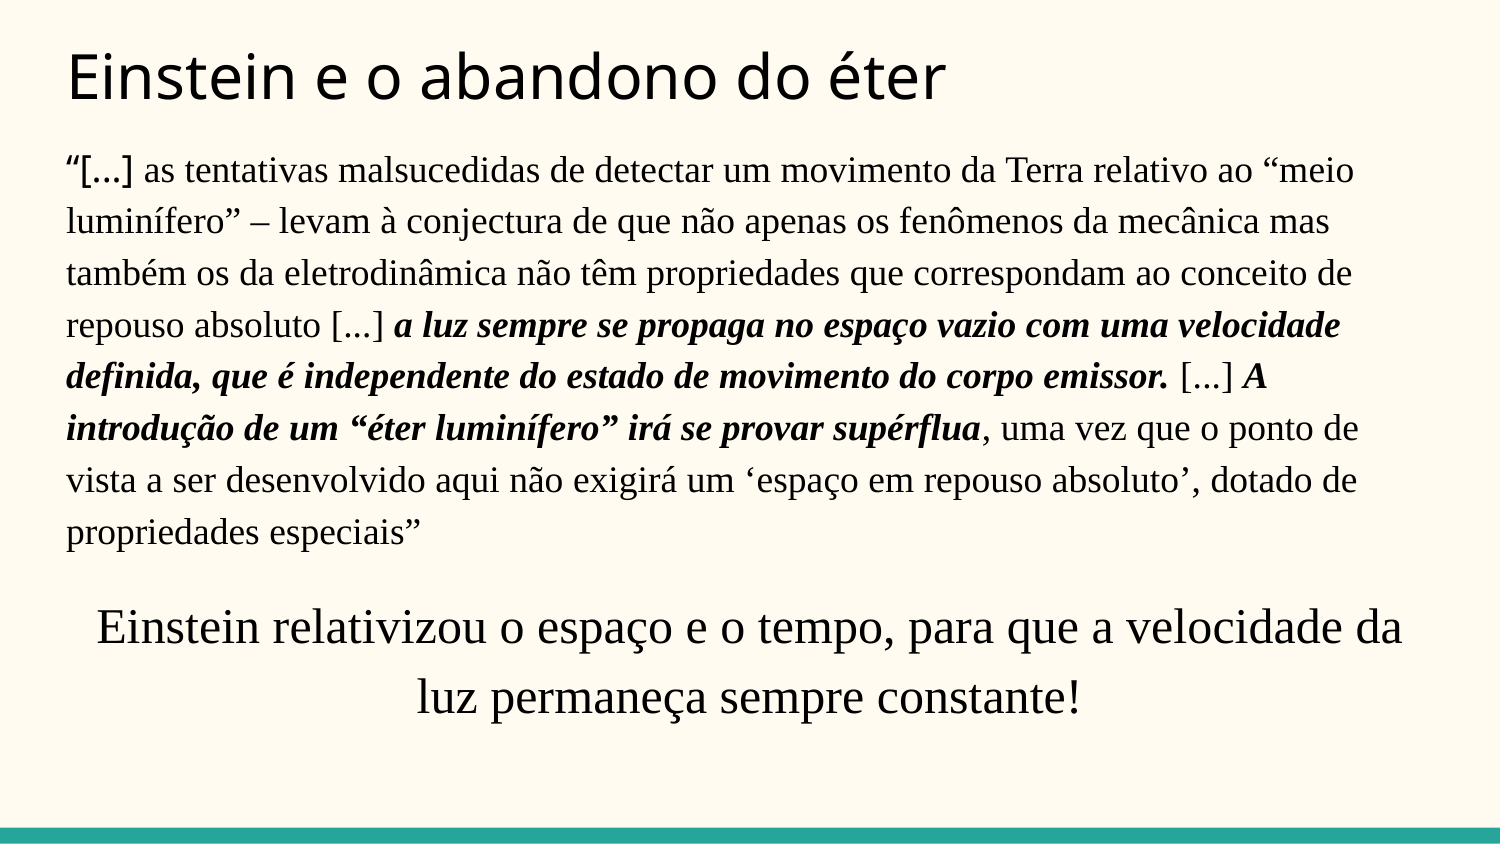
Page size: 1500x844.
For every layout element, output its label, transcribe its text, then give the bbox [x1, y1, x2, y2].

list “[...] as tentativas malsucedidas de detectar um movimento da Terra relativo ao “meio luminífero” – levam à conjectura de que não apenas os fenômenos da mecânica mas também os da eletrodinâmica não têm propriedades que correspondam ao conceito de repouso absoluto [...] a luz sempre se propaga no espaço vazio com uma velocidade definida, que é independente do estado de movimento do corpo emissor. [...] A introdução de um “éter luminífero” irá se provar supérflua, uma vez que o ponto de vista a ser desenvolvido aqui não exigirá um ‘espaço em repouso absoluto’, dotado de propriedades especiais” Einstein relativizou o espaço e o tempo, para que a velocidade da luz permaneça sempre constante! [51, 122, 1449, 681]
title Einstein e o abandono do éter [51, 22, 1449, 122]
